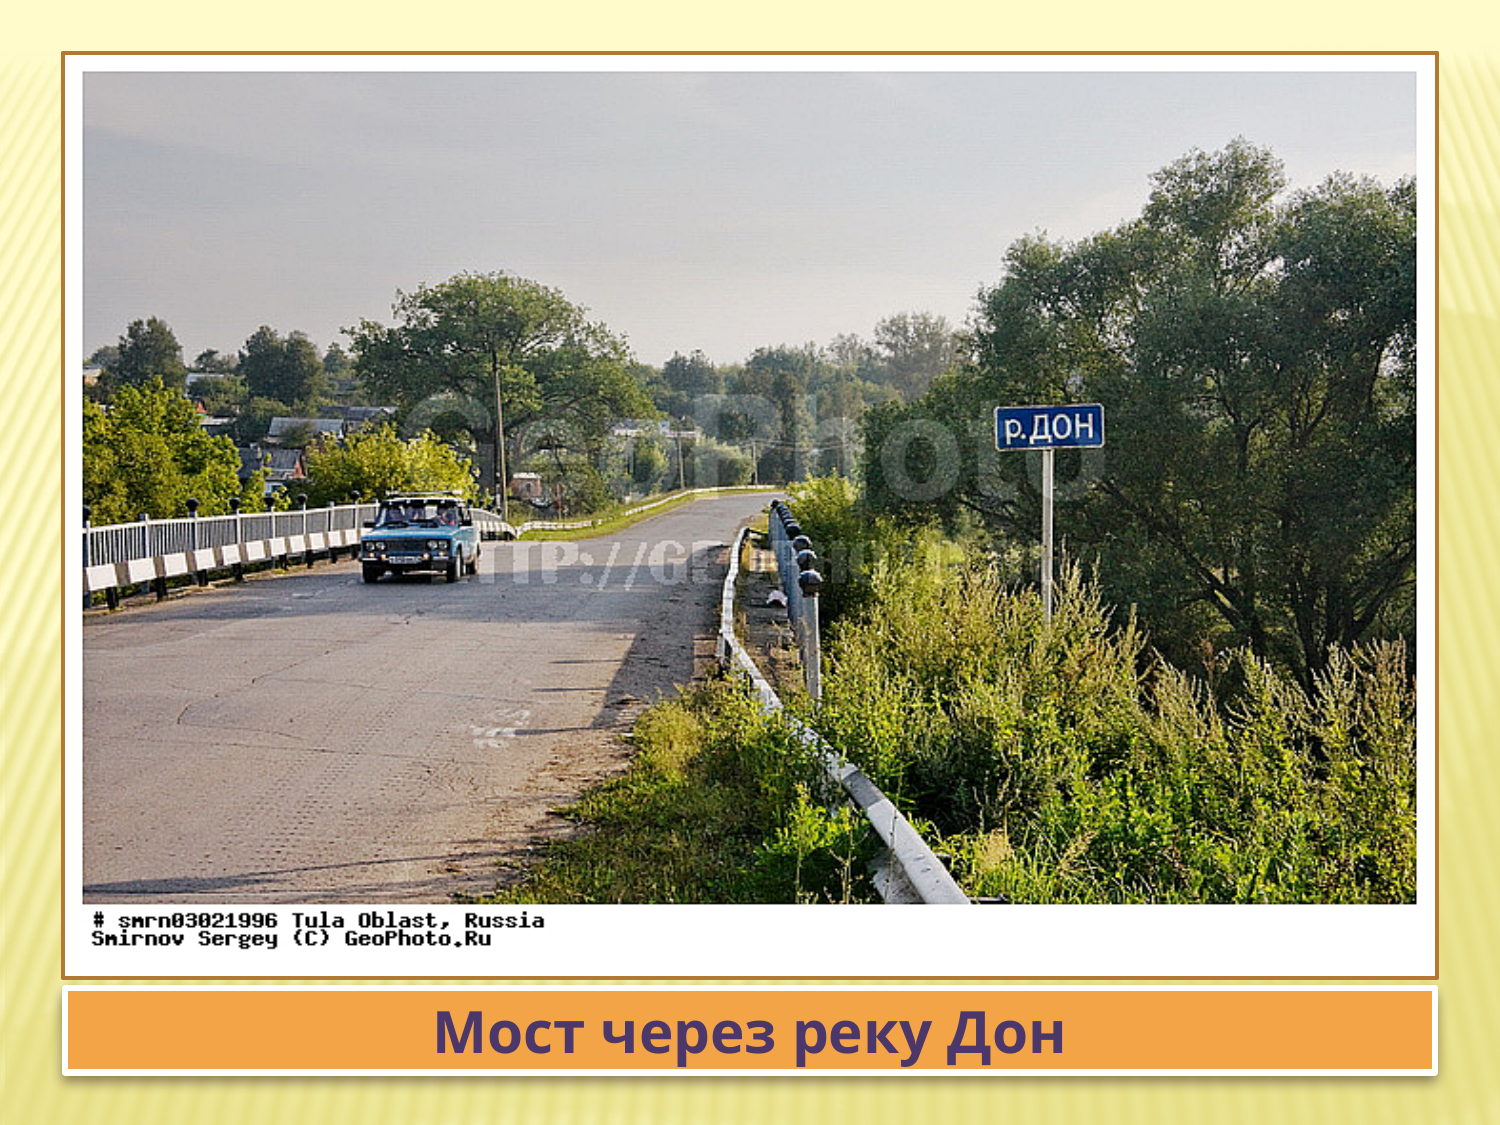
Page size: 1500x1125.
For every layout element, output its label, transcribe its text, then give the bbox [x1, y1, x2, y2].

text_box Мост через реку Дон [62, 992, 1438, 1076]
picture [64, 54, 1436, 977]
